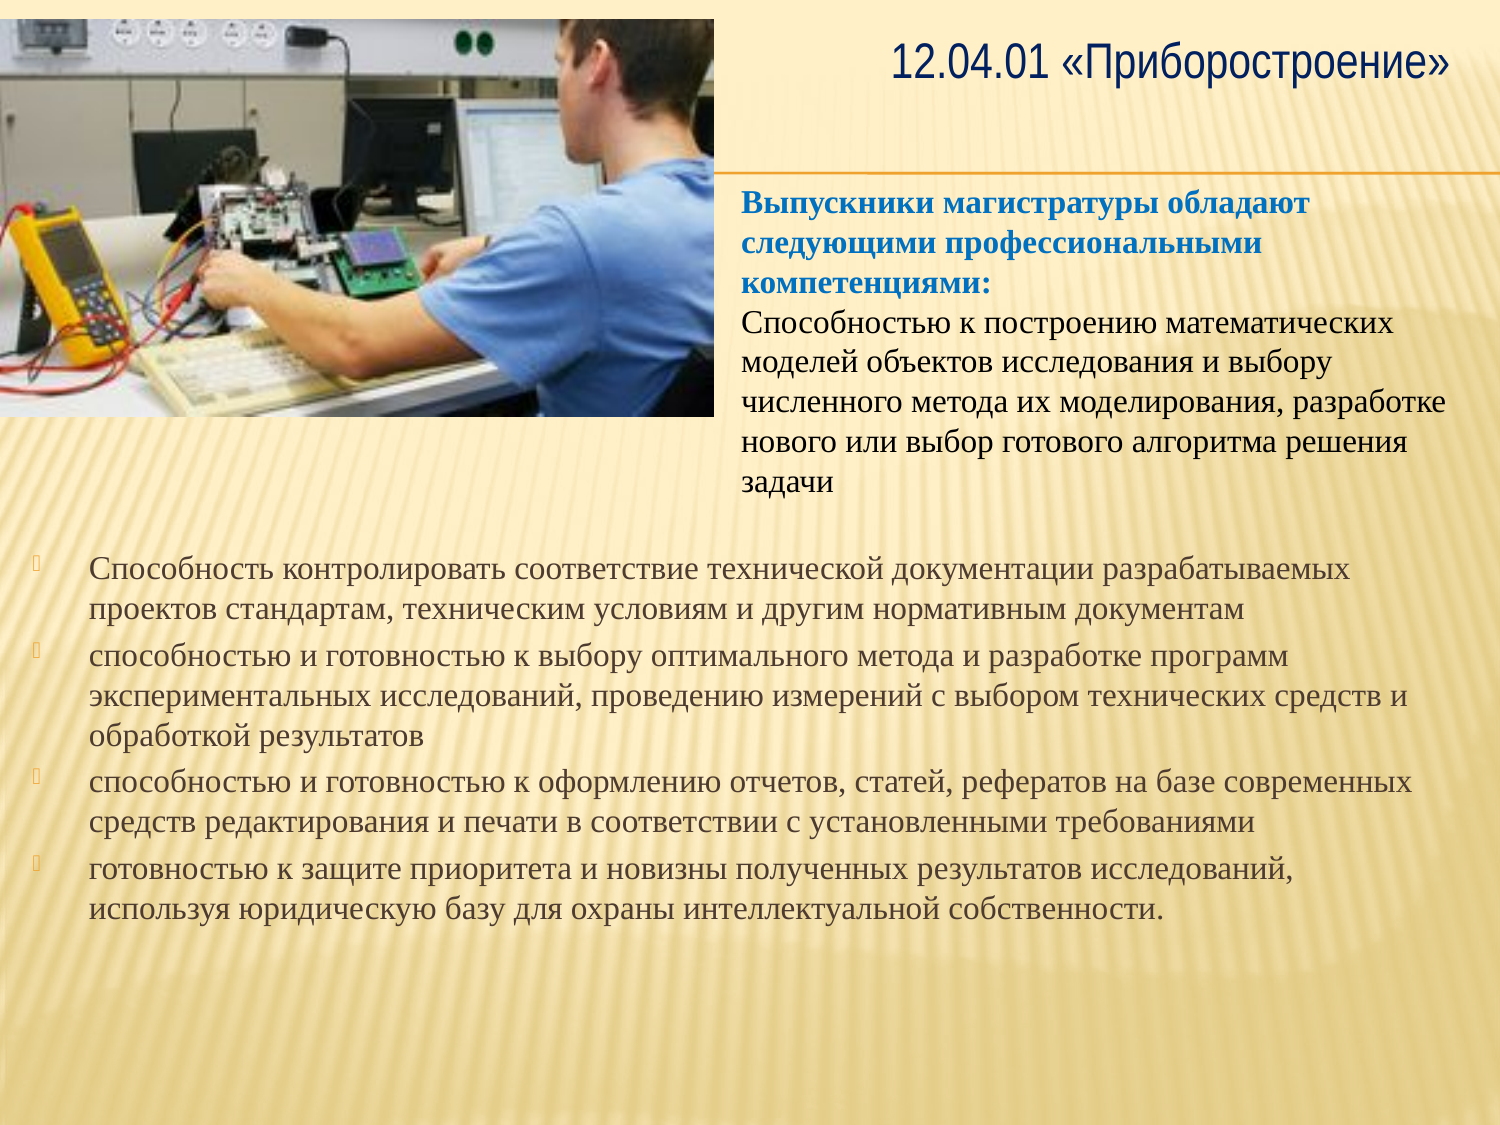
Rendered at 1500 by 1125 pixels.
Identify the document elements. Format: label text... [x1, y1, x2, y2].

picture [0, 18, 715, 417]
text_box Выпускники магистратуры обладают следующими профессиональными компетенциями: Способностью к построению математических моделей объектов исследования и выбору численного метода их моделирования, разработке нового или выбор готового алгоритма решения задачи [726, 172, 1477, 507]
title 12.04.01 «Приборостроение» [562, 0, 1465, 118]
list Способность контролировать соответствие технической документации разрабатываемых проектов стандартам, техническим условиям и другим нормативным документам способностью и готовностью к выбору оптимального метода и разработке программ экспериментальных исследований, проведению измерений с выбором технических средств и обработкой результатов способностью и готовностью к оформлению отчетов, статей, рефератов на базе современных средств редактирования и печати в соответствии с установленными требованиями готовностью к защите приоритета и новизны полученных результатов исследований, используя юридическую базу для охраны интеллектуальной собственности. [17, 538, 1443, 1125]
